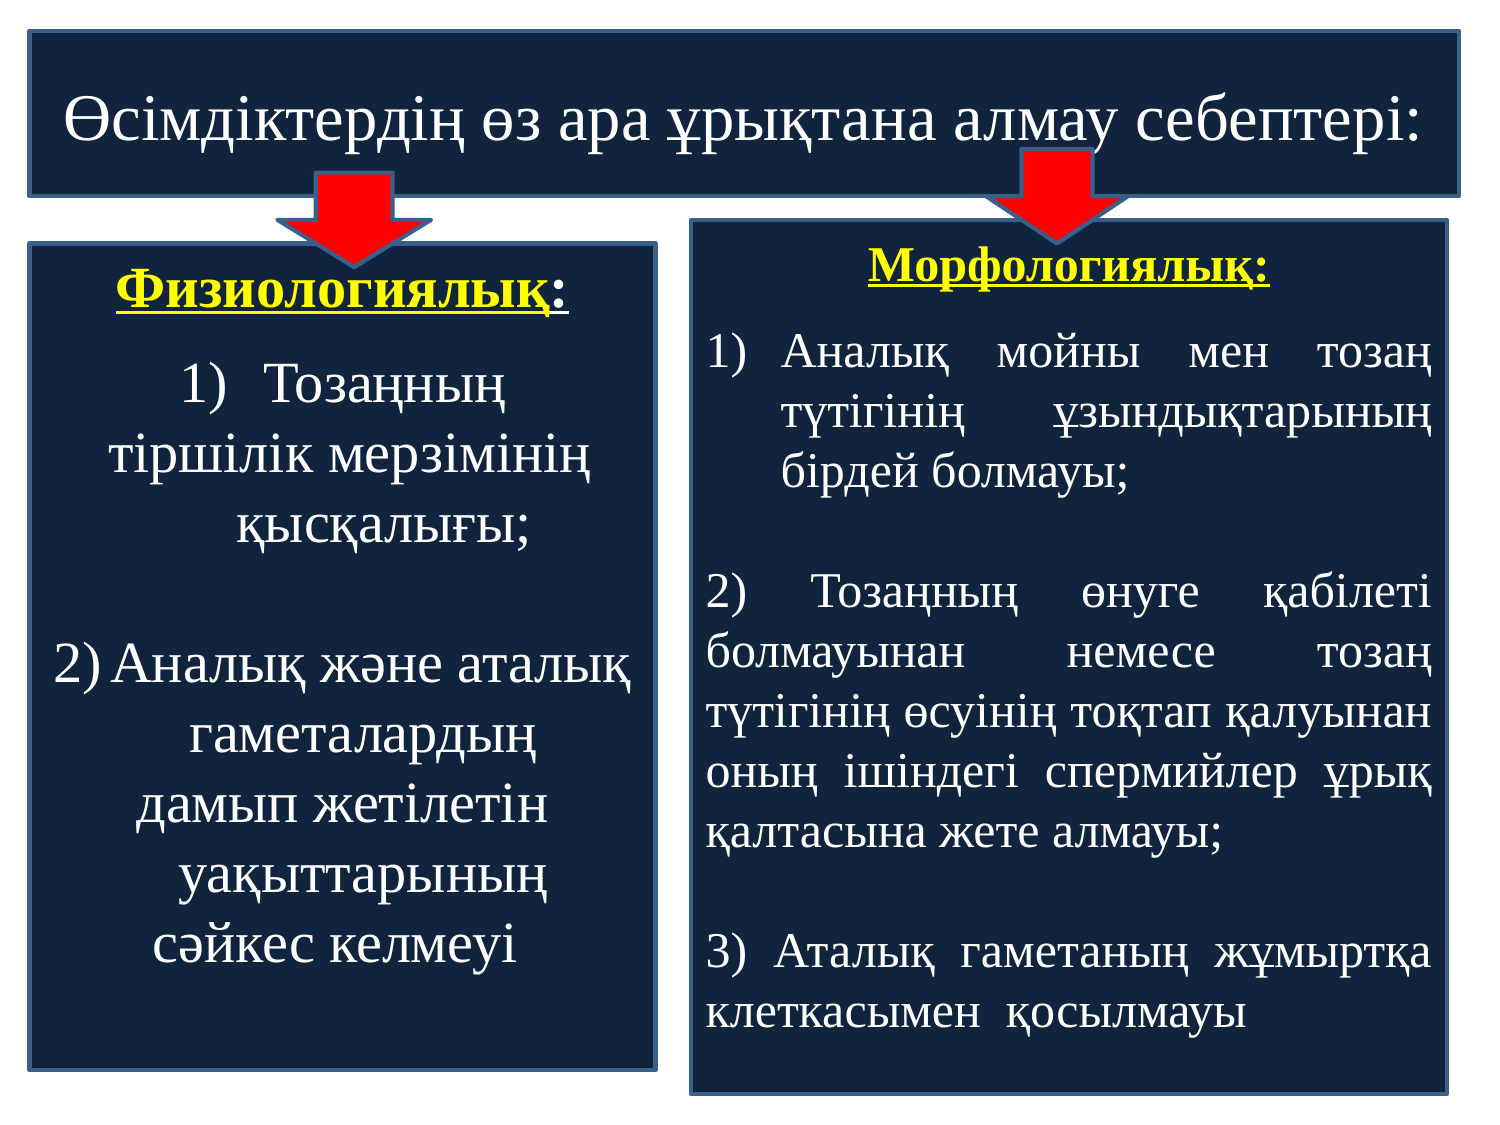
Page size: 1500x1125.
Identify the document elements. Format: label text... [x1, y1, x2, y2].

text_box [275, 170, 434, 269]
text_box Өсімдіктердің өз ара ұрықтана алмау себептері: [27, 29, 1461, 198]
text_box [984, 146, 1130, 246]
text_box Физиологиялық: Тозаңның тіршілік мерзімінің қысқалығы; Аналық және аталық гаметалардың дамып жетілетін уақыттарының сәйкес келмеуі [27, 241, 658, 1072]
text_box Морфологиялық: Аналық мойны мен тозаң түтігінің ұзындықтарының бірдей болмауы; 2) Тозаңның өнуге қабілеті болмауынан немесе тозаң түтігінің өсуінің тоқтап қалуынан оның ішіндегі спермийлер ұрық қалтасына жете алмауы; 3) Аталық гаметаның жұмыртқа клеткасымен қосылмауы [689, 218, 1449, 1096]
